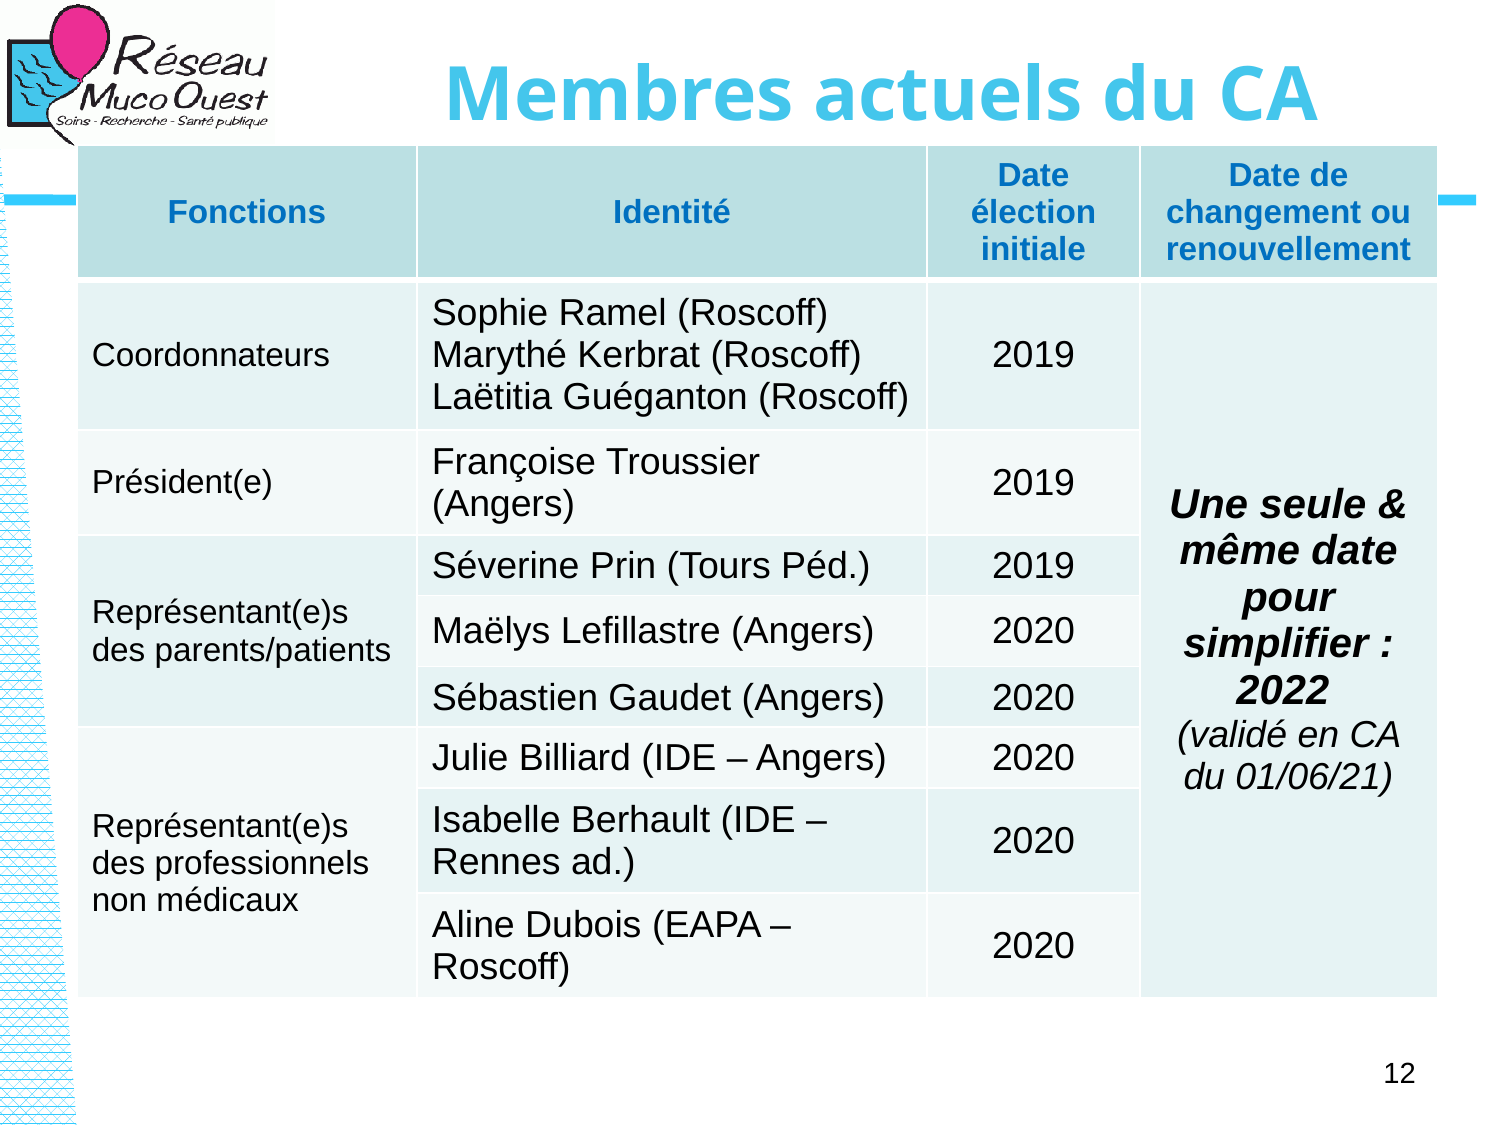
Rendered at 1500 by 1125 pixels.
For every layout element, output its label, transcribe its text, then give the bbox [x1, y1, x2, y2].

table_header Date de changement ou renouvellement [1141, 146, 1437, 277]
table_cell 2019 [928, 536, 1139, 595]
table_cell 2020 [928, 894, 1139, 997]
table_cell 2020 [928, 728, 1139, 787]
table_cell 2020 [928, 789, 1139, 892]
table_cell Maëlys Lefillastre (Angers) [418, 596, 926, 666]
table_cell Aline Dubois (EAPA – Roscoff) [418, 894, 926, 997]
table_cell 2020 [928, 667, 1139, 726]
table_cell Sébastien Gaudet (Angers) [418, 667, 926, 726]
title Membres actuels du CA [323, 29, 1440, 152]
table_cell Julie Billiard (IDE – Angers) [418, 728, 926, 787]
table_header Fonctions [78, 146, 416, 277]
slide_number 12 [1080, 1046, 1431, 1125]
table_cell Françoise Troussier (Angers) [418, 431, 926, 534]
table_header Identité [418, 146, 926, 277]
table_header Date élection initiale [928, 146, 1139, 277]
table_cell Une seule & même date pour simplifier : 2022 (validé en CA du 01/06/21) [1141, 283, 1437, 997]
picture [0, 0, 275, 149]
table_cell Représentant(e)s des professionnels non médicaux [78, 728, 416, 997]
table_cell Président(e) [78, 431, 416, 534]
table_cell 2019 [928, 431, 1139, 534]
table_cell Sophie Ramel (Roscoff) Marythé Kerbrat (Roscoff) Laëtitia Guéganton (Roscoff) [418, 283, 926, 429]
table_cell Isabelle Berhault (IDE – Rennes ad.) [418, 789, 926, 892]
table_cell 2020 [928, 596, 1139, 666]
table_cell Séverine Prin (Tours Péd.) [418, 536, 926, 595]
table_cell Coordonnateurs [78, 283, 416, 429]
table_cell Représentant(e)s des parents/patients [78, 536, 416, 726]
table_cell 2019 [928, 283, 1139, 429]
